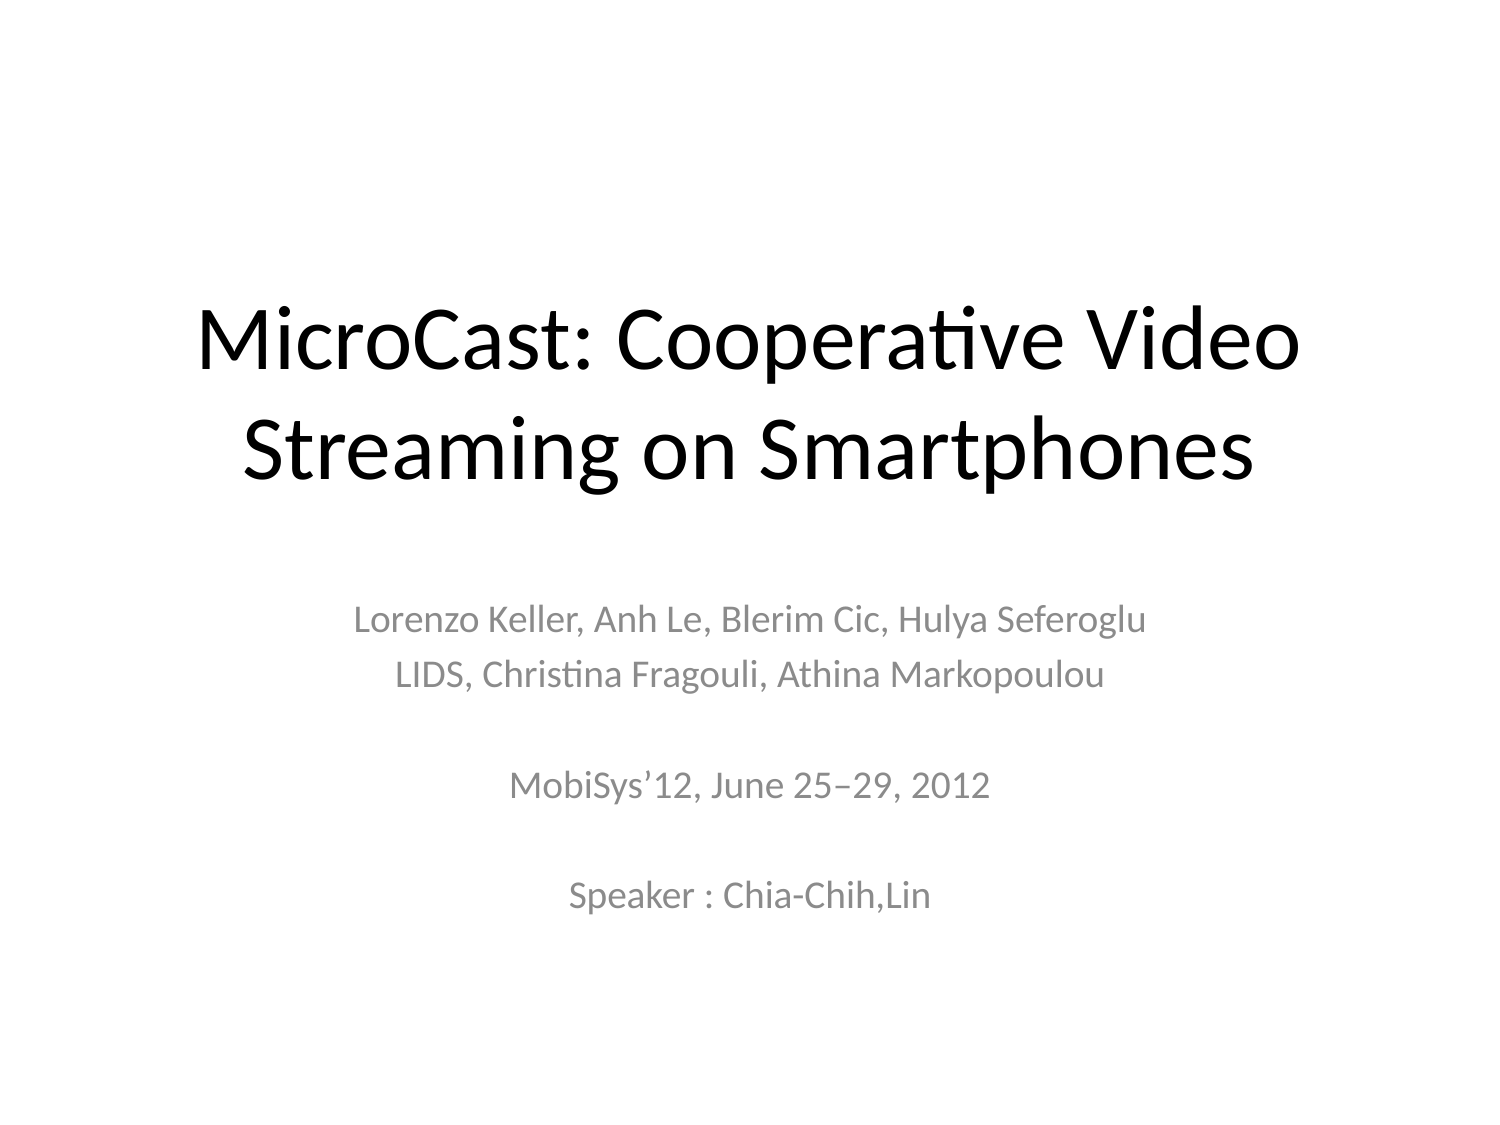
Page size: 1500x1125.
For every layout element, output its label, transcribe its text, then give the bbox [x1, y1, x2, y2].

subtitle Lorenzo Keller, Anh Le, Blerim Cic, Hulya Seferoglu LIDS, Christina Fragouli, Athina Markopoulou MobiSys’12, June 25–29, 2012 Speaker : Chia-Chih,Lin [225, 586, 1275, 925]
title MicroCast: Cooperative Video Streaming on Smartphones [112, 267, 1388, 509]
